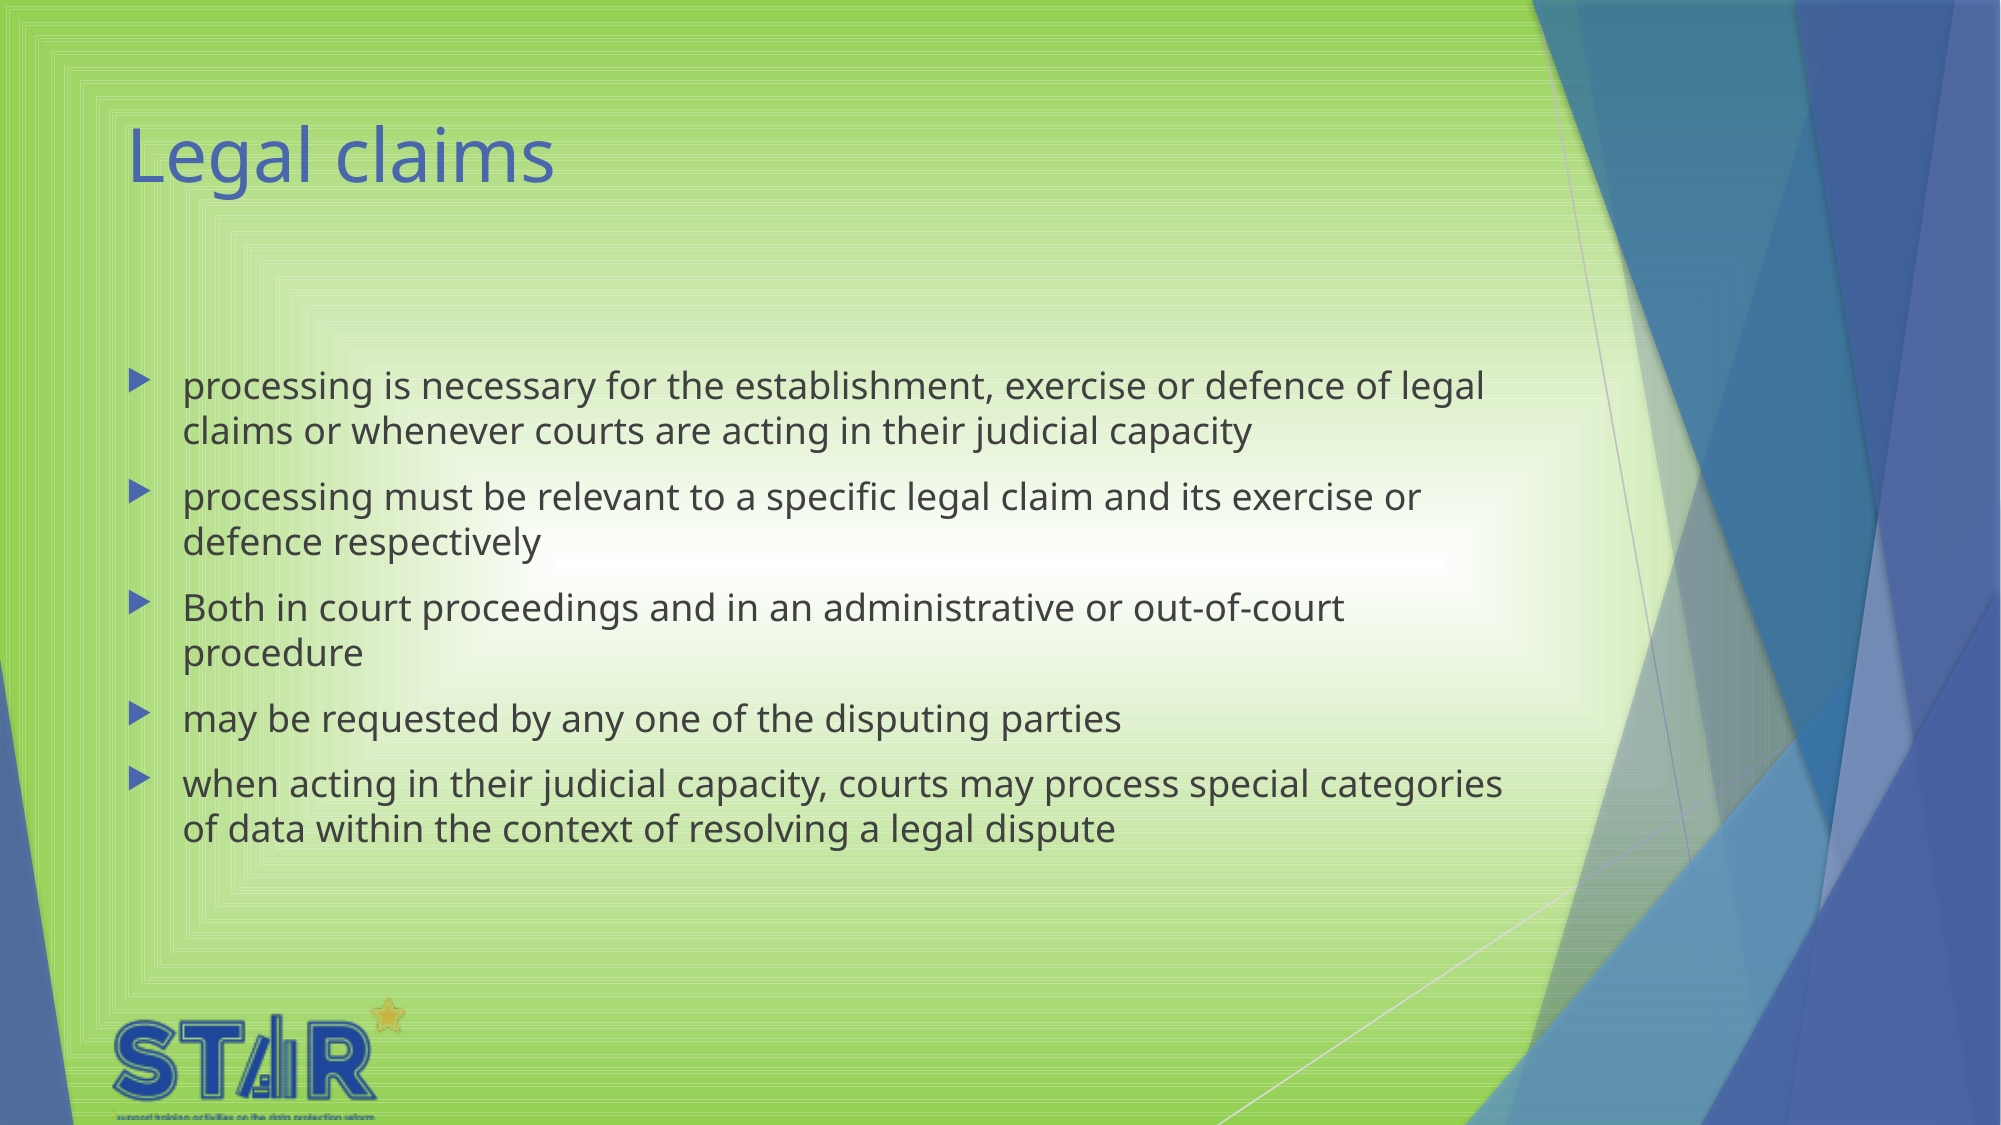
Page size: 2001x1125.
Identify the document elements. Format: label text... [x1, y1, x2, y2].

list processing is necessary for the establishment, exercise or defence of legal claims or whenever courts are acting in their judicial capacity processing must be relevant to a specific legal claim and its exercise or defence respectively Both in court proceedings and in an administrative or out-of-court procedure may be requested by any one of the disputing parties when acting in their judicial capacity, courts may process special categories of data within the context of resolving a legal dispute [111, 354, 1522, 992]
title Legal claims [111, 99, 1522, 317]
